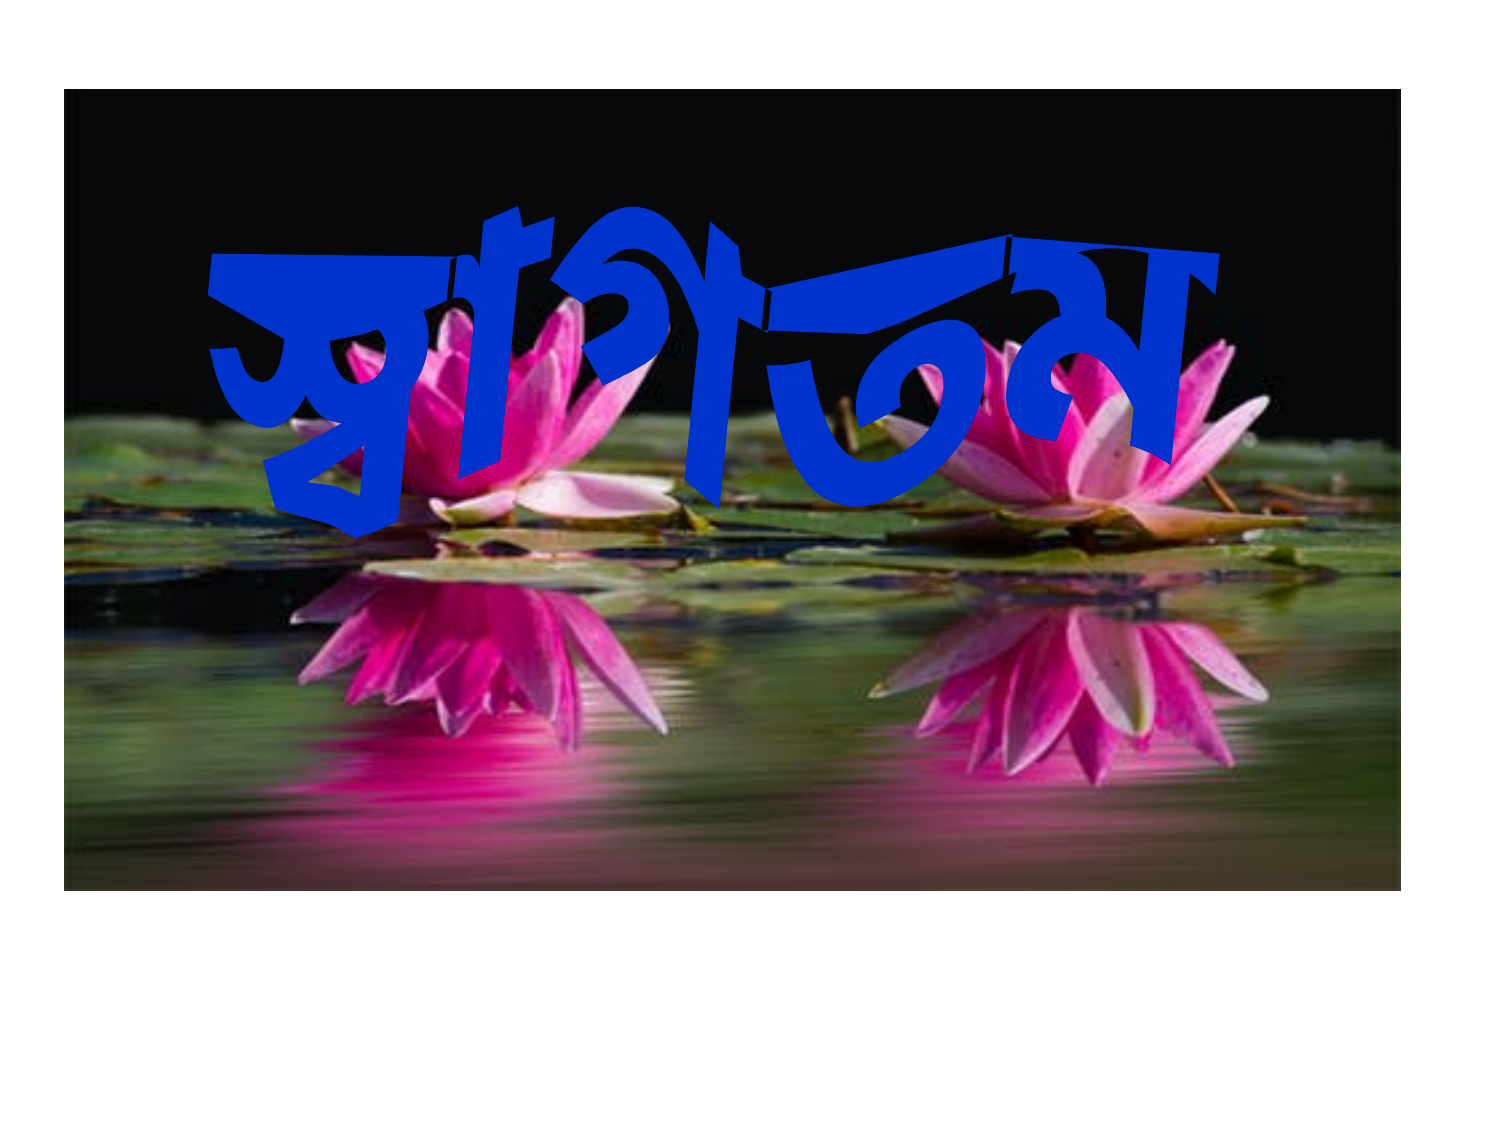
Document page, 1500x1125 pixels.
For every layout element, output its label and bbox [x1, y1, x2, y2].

picture [64, 89, 1401, 891]
